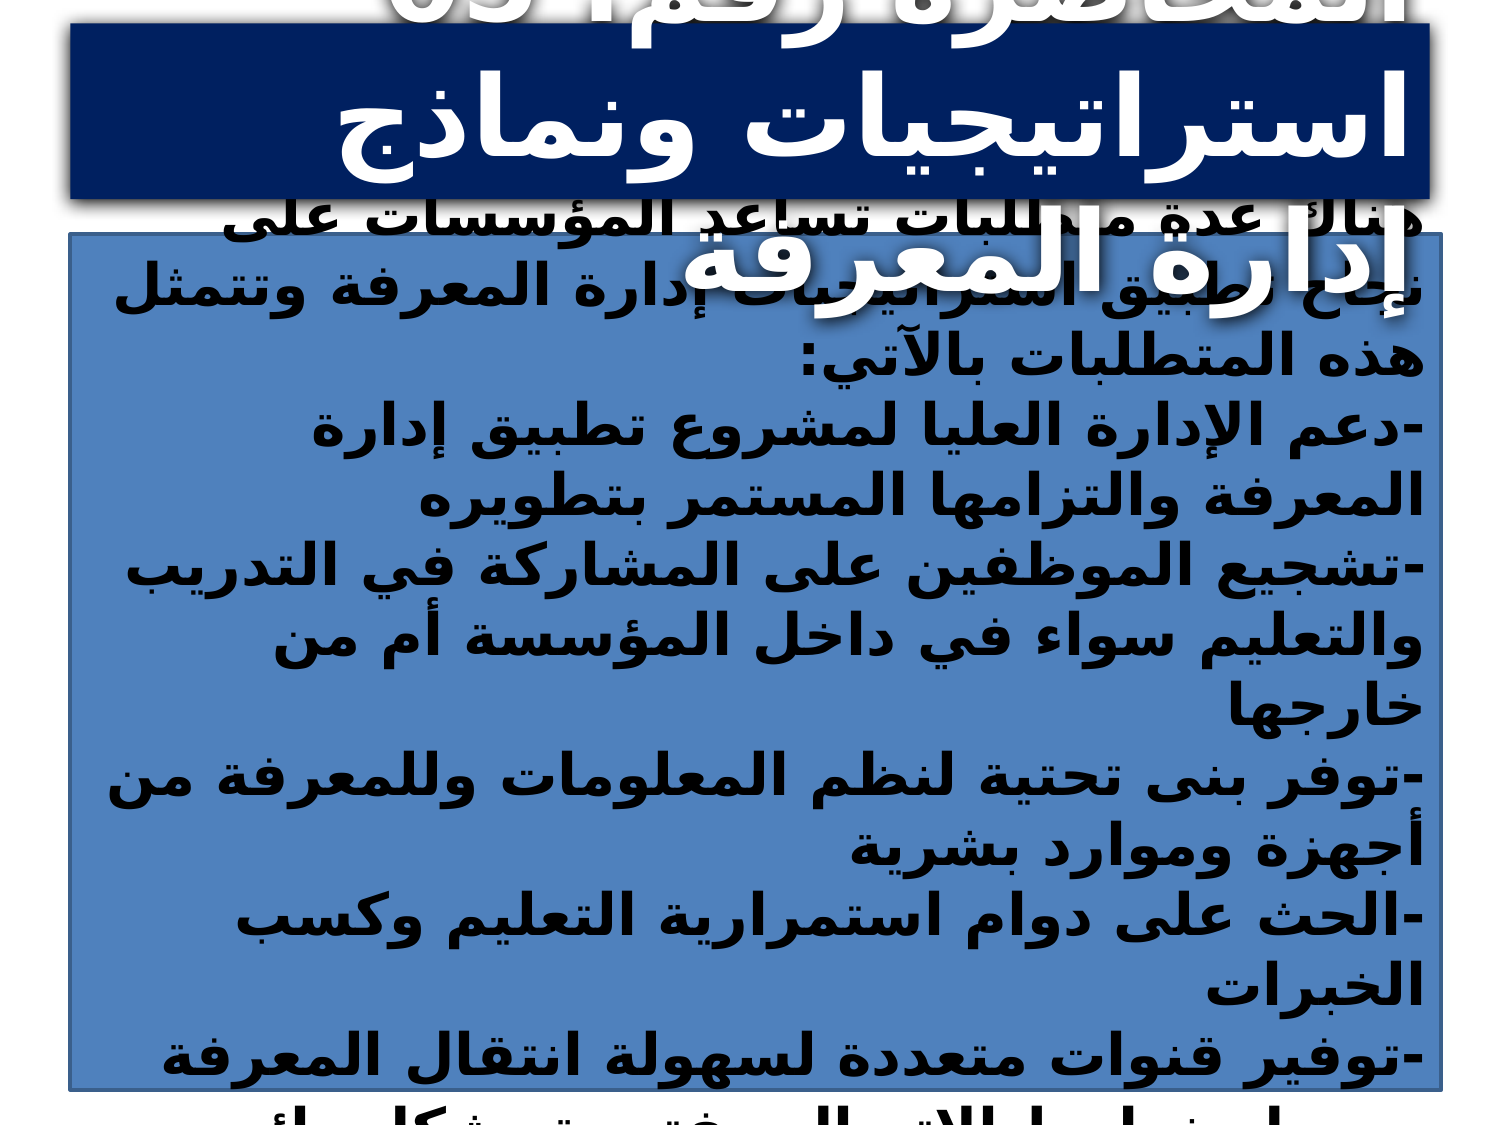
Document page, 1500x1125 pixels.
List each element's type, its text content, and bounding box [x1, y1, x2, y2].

text_box -2متطلبات تطبيق استراتيجيات إدارة المعرفة. هناك عدة متطلبات تساعد المؤسسات على نجاح تطبيق استراتيجيات إدارة المعرفة وتتمثل هذه المتطلبات بالآتي: -دعم الإدارة العليا لمشروع تطبيق إدارة المعرفة والتزامها المستمر بتطويره -تشجيع الموظفين على المشاركة في التدريب والتعليم سواء في داخل المؤسسة أم من خارجها -توفر بنى تحتية لنظم المعلومات وللمعرفة من أجهزة وموارد بشرية -الحث على دوام استمرارية التعليم وكسب الخبرات -توفير قنوات متعددة لسهولة انتقال المعرفة -جعل خطوط الاتصال مفتوحة بشكل دائم لإمكان الحصول بسهولة على المعلومات. [68, 232, 1443, 1092]
text_box المحاضرة رقم: 05 استراتيجيات ونماذج إدارة المعرفة [68, 21, 1432, 201]
